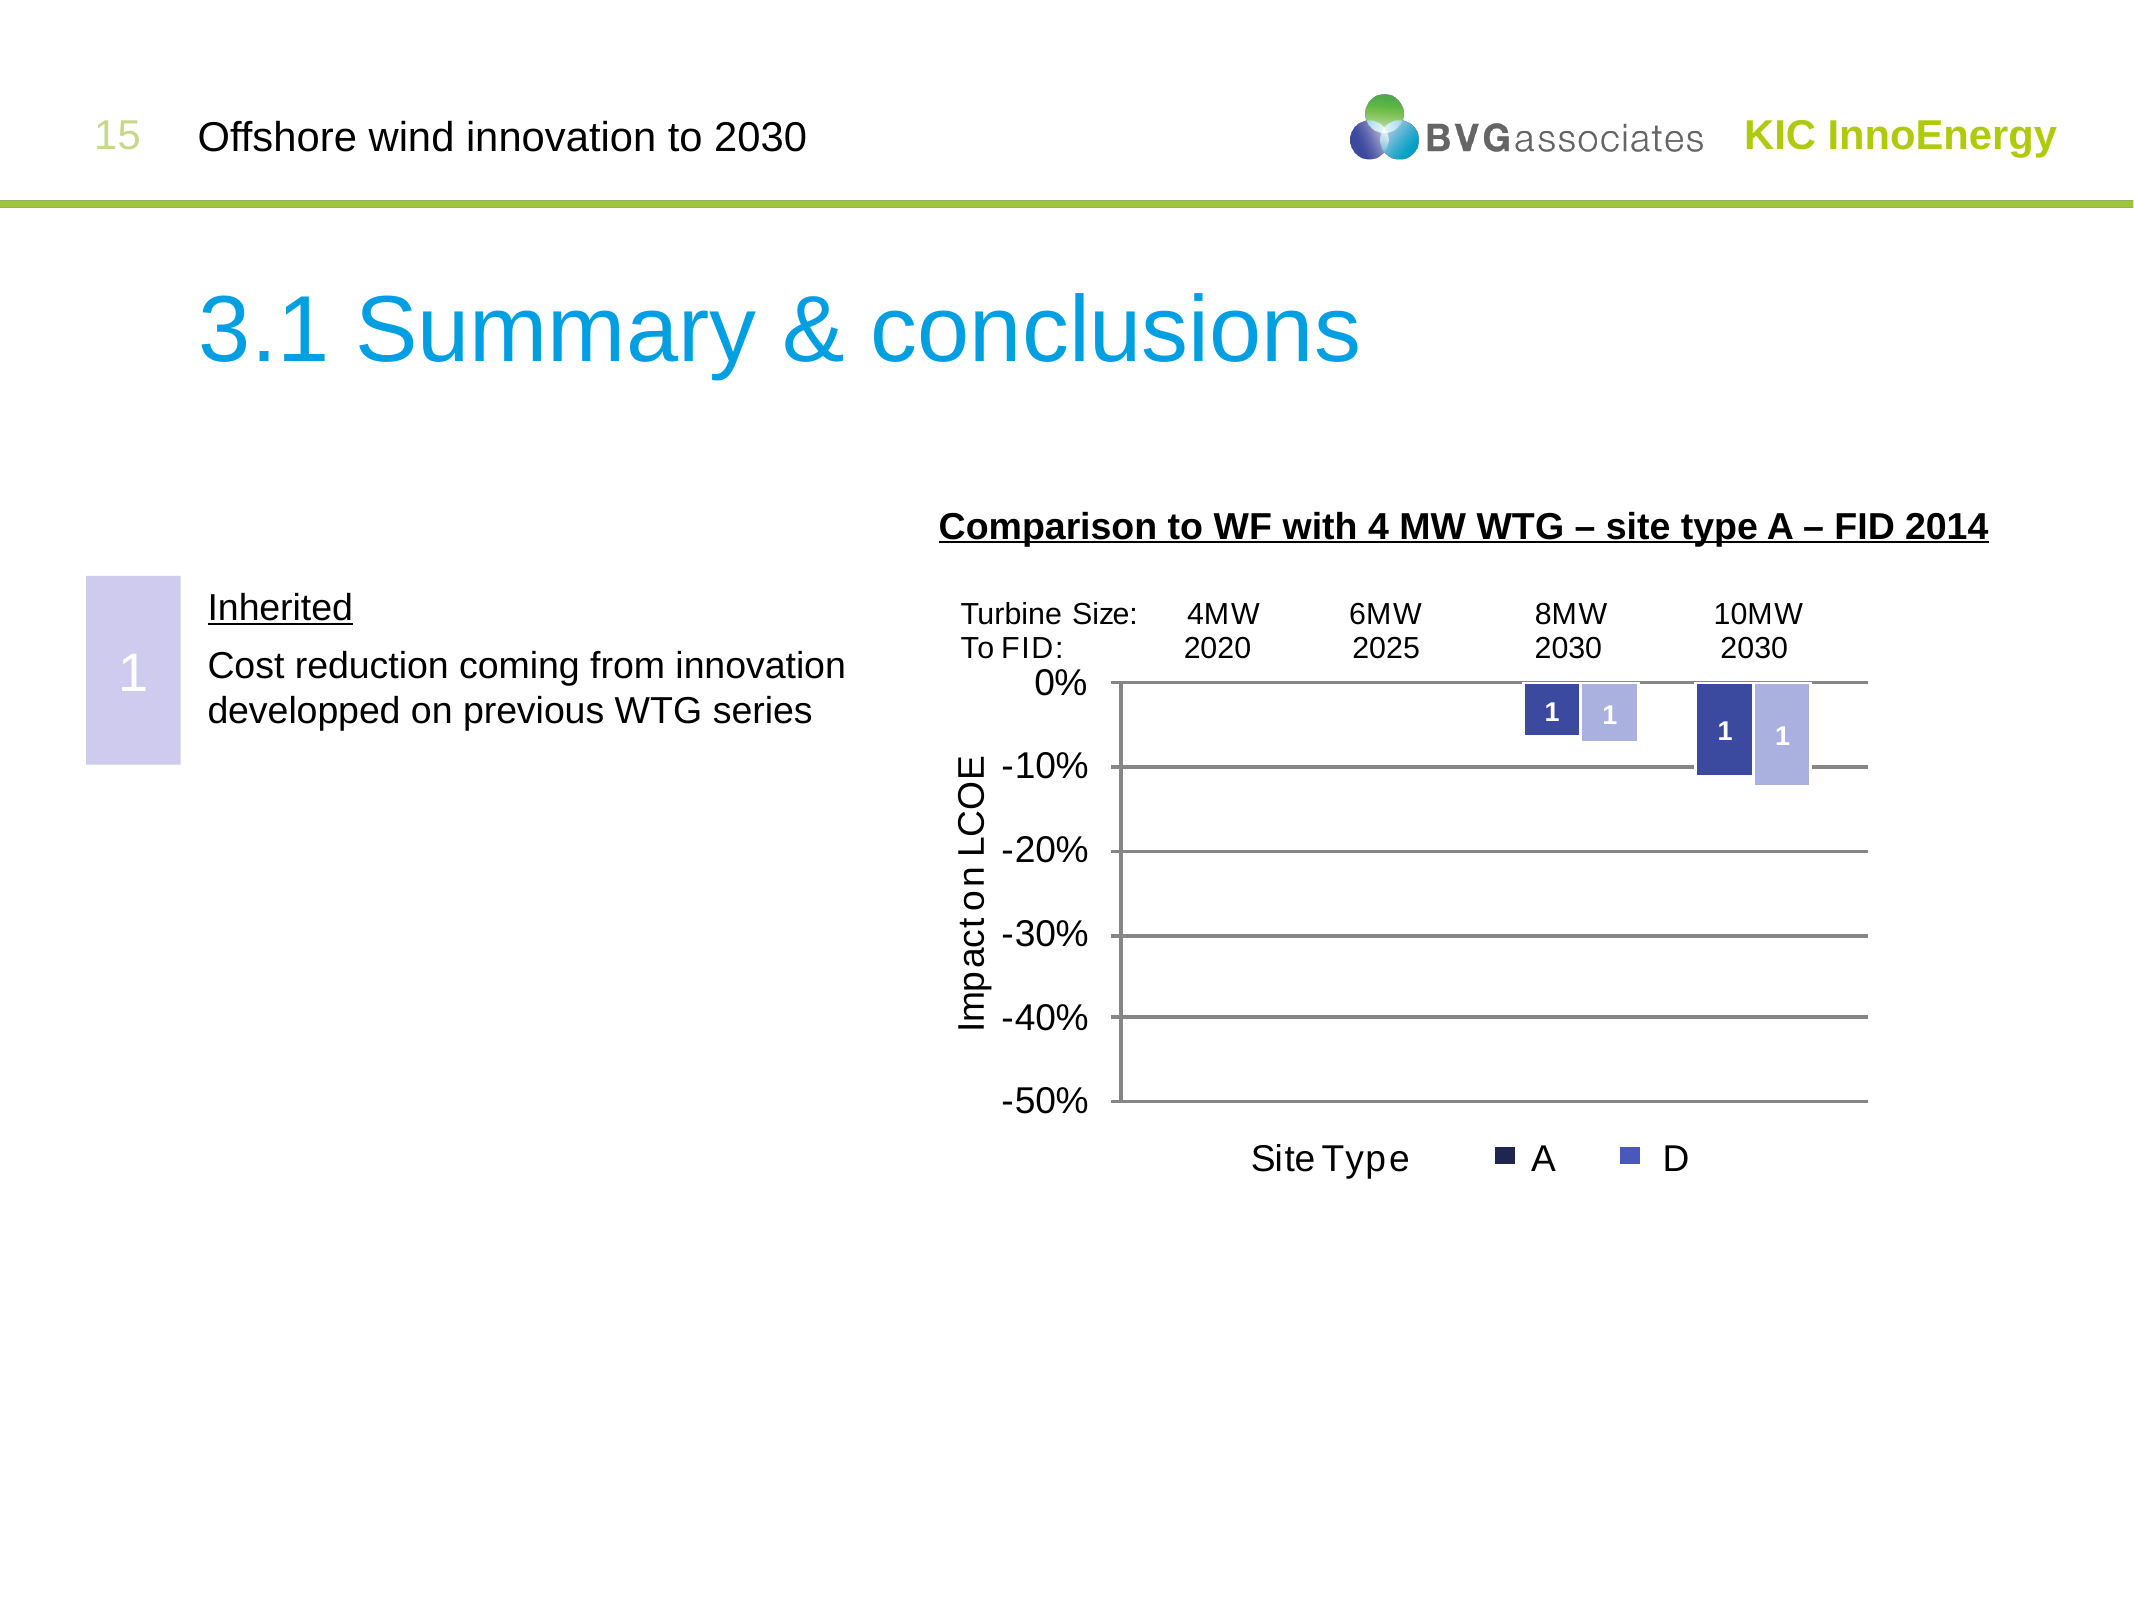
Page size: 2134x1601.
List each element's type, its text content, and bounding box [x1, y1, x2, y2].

picture [889, 575, 1918, 1243]
picture [0, 200, 2134, 208]
slide_number 15 [72, 90, 168, 176]
text_box 1 [84, 574, 183, 767]
picture [1349, 91, 1710, 163]
title Offshore wind innovation to 2030 [103, 99, 1717, 190]
text_box Inherited Cost reduction coming from innovation developped on previous WTG series [192, 575, 888, 739]
text_box Comparison to WF with 4 MW WTG – site type A – FID 2014 [923, 494, 1074, 574]
list 3.1 Summary & conclusions [177, 256, 2032, 399]
text_box [901, 457, 1052, 574]
